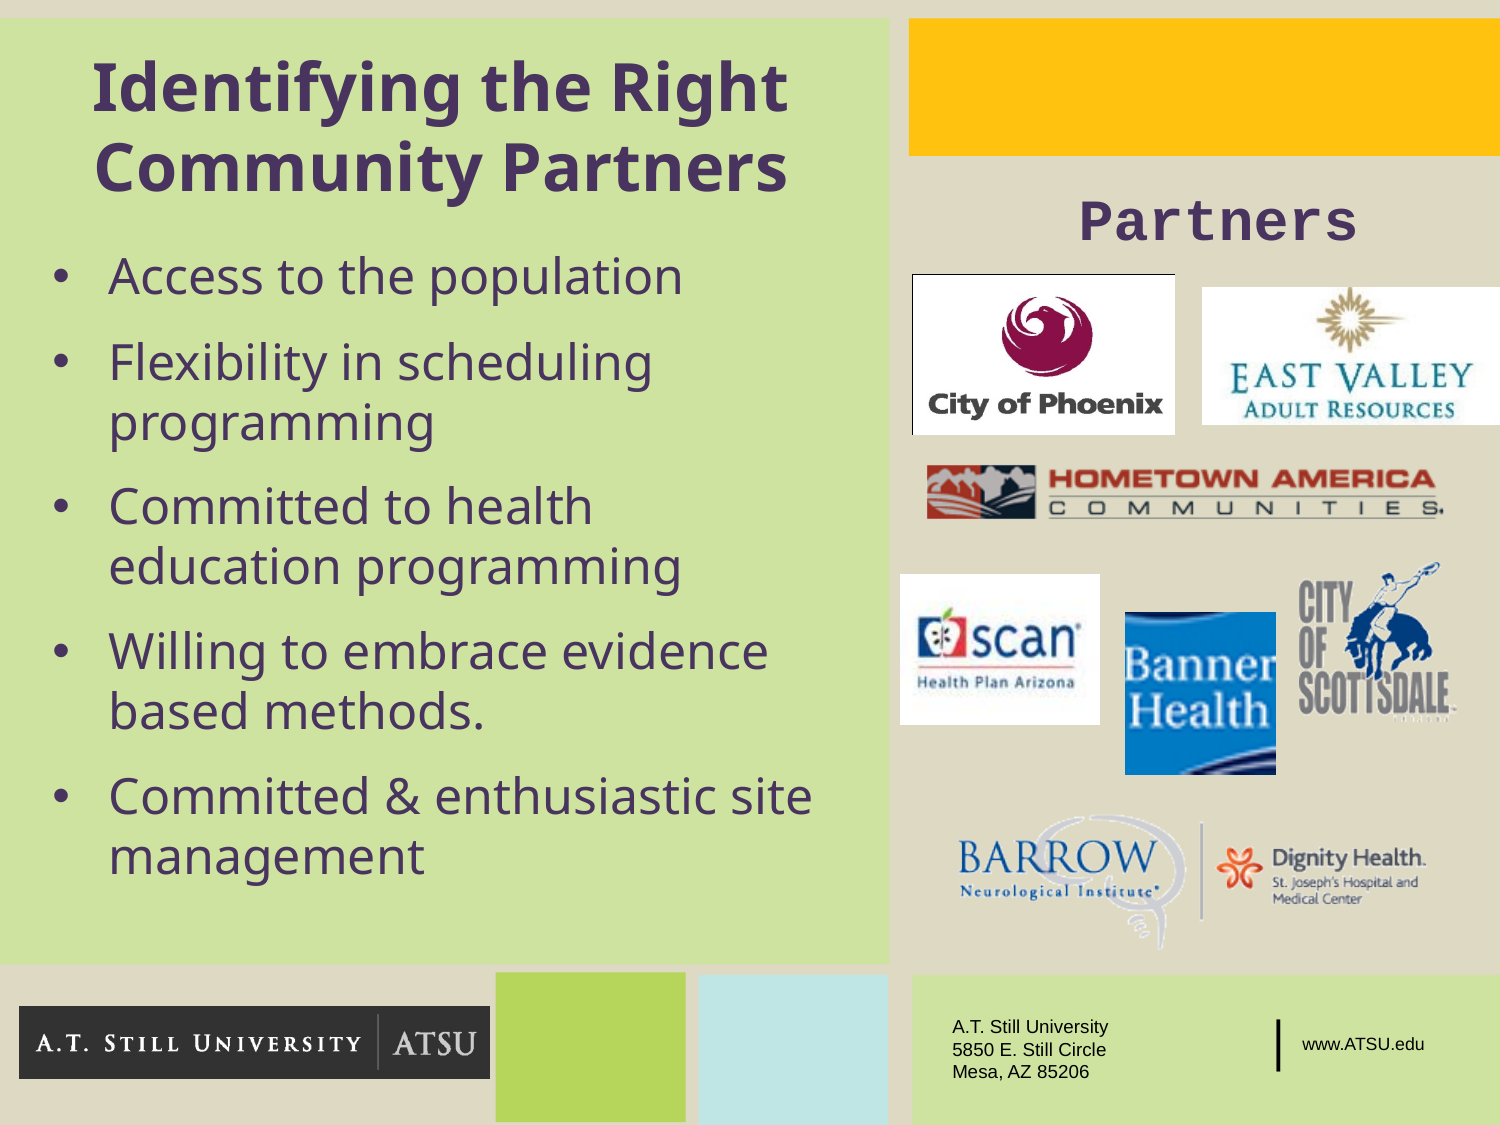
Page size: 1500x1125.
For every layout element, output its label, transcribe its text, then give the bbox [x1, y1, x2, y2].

picture [19, 1006, 490, 1079]
list Identifying the Right Community Partners [24, 37, 858, 100]
text_box Partners [1063, 174, 1374, 260]
picture [912, 274, 1176, 436]
picture [899, 574, 1101, 726]
picture [899, 812, 1500, 951]
picture [1299, 562, 1457, 723]
picture [924, 462, 1448, 521]
picture [1124, 612, 1276, 776]
list Access to the population Flexibility in scheduling programming Committed to health education programming Willing to embrace evidence based methods. Committed & enthusiastic site management [37, 237, 850, 875]
picture [1201, 287, 1500, 426]
